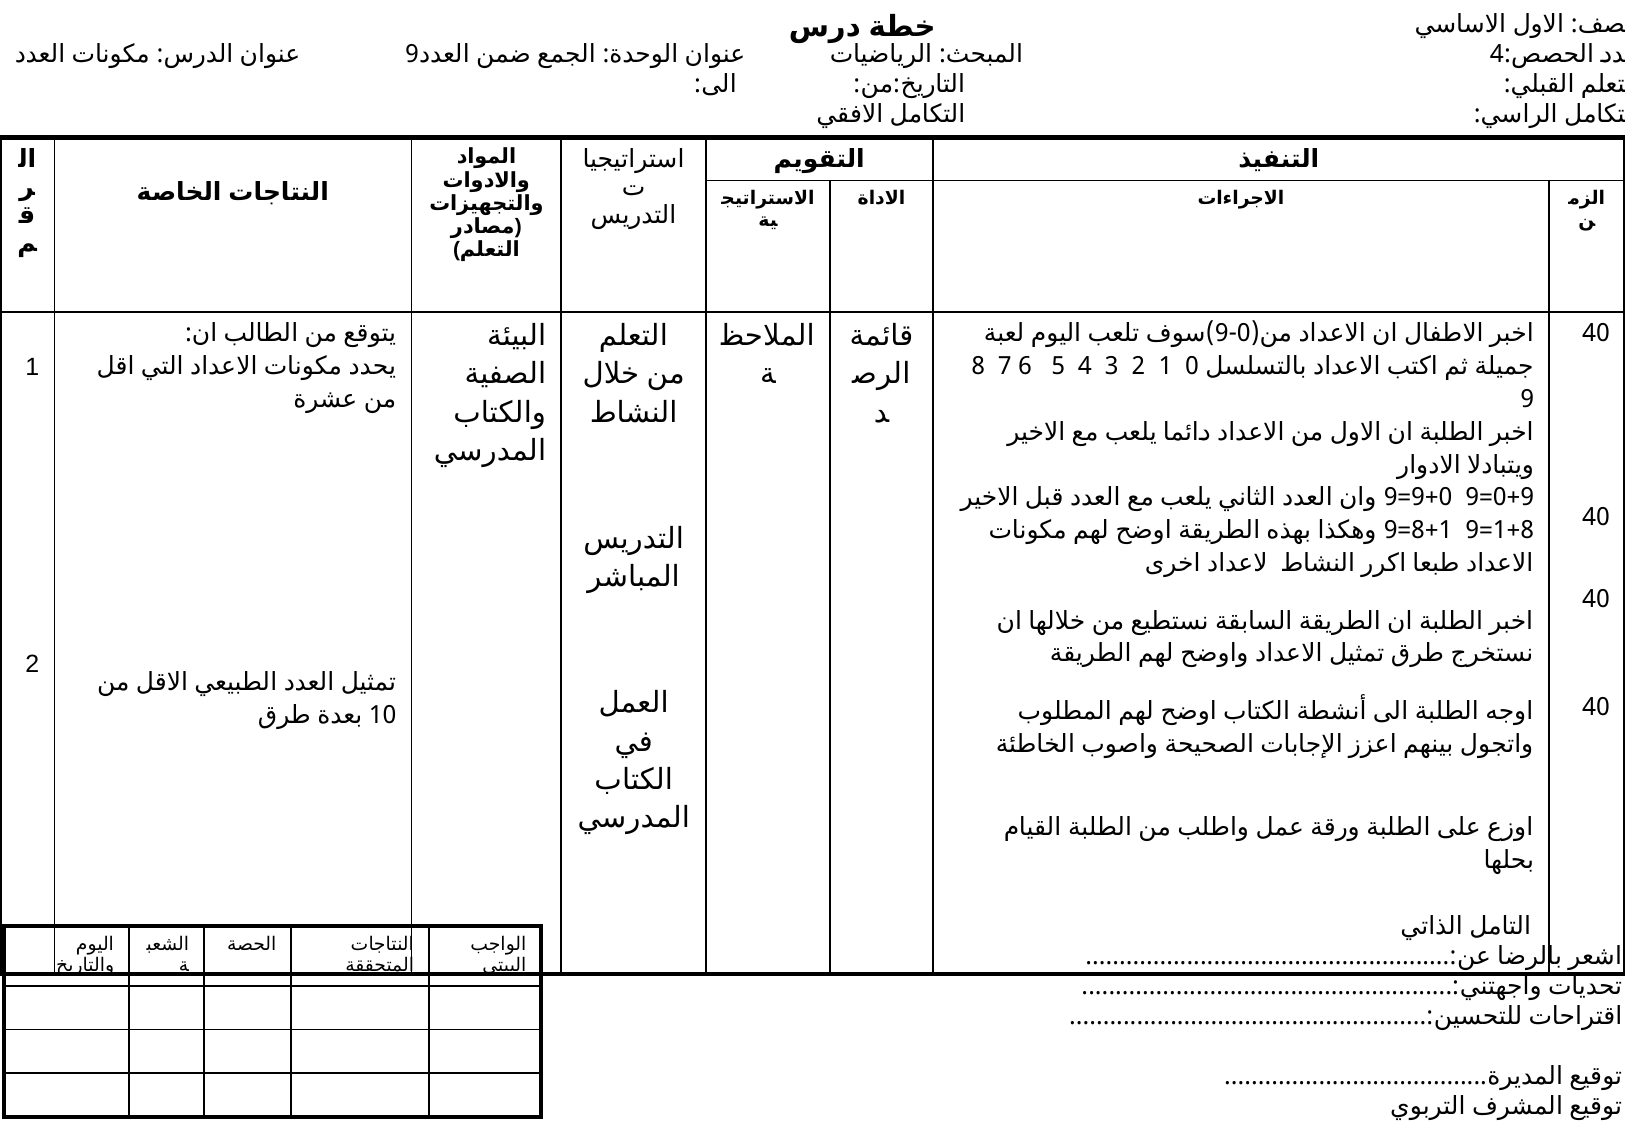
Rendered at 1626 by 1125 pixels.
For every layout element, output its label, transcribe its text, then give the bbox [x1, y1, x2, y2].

table_cell يتوقع من الطالب ان: يحدد مكونات الاعداد التي اقل من عشرة تمثيل العدد الطبيعي الاقل من 10 بعدة طرق [55, 313, 411, 924]
table_cell [430, 987, 539, 1029]
table_header الشعبة [130, 928, 203, 985]
table_cell الزمن [1550, 181, 1623, 311]
table_cell [6, 1030, 128, 1072]
table_header الرقم [2, 140, 54, 311]
table_cell [430, 1074, 539, 1115]
table_cell [205, 1074, 290, 1115]
table_cell 1 2 [2, 313, 54, 924]
table_cell التعلم من خلال النشاط التدريس المباشر العمل في الكتاب المدرسي [562, 313, 705, 972]
table_header التقويم [707, 140, 932, 180]
table_cell قائمة الرصد [831, 313, 932, 972]
text_box خطة درس [774, 0, 951, 50]
table_cell [6, 1074, 128, 1115]
table_cell [292, 1074, 428, 1115]
table_header التنفيذ [934, 140, 1623, 180]
table_cell [292, 1030, 428, 1072]
table_cell الاداة [831, 181, 932, 311]
table_header النتاجات المتحققة [292, 928, 428, 985]
table_cell [430, 1030, 539, 1072]
text_box المبحث: الرياضيات عنوان الوحدة: الجمع ضمن العدد9 عنوان الدرس: مكونات العدد التاريخ:من: الى: التكامل الافقي [0, 30, 1039, 136]
table_header اليوم والتاريخ [6, 928, 128, 985]
table_cell [130, 987, 203, 1029]
text_box الصف: الاول الاساسي عدد الحصص:4 التعلم القبلي: التكامل الراسي: [1399, 0, 1625, 135]
table_cell البيئة الصفية والكتاب المدرسي [412, 313, 560, 972]
table_cell [6, 987, 128, 1029]
table_header الواجب البيتي [430, 928, 539, 985]
table_header المواد والادوات والتجهيزات (مصادر التعلم) [412, 140, 560, 311]
text_box التامل الذاتي اشعر بالرضا عن:...................................................... تحديات واجهتني:....................................................... اقتراحات للتحسين:..................................................... توقيع المديرة....................................... توقيع المشرف التربوي [1054, 902, 1625, 1125]
table_cell [292, 987, 428, 1029]
table_cell [205, 1030, 290, 1072]
table_cell [130, 1074, 203, 1115]
table_cell الاستراتيجية [707, 181, 829, 311]
table_cell اخبر الاطفال ان الاعداد من(0-9)سوف تلعب اليوم لعبة جميلة ثم اكتب الاعداد بالتسلسل 0 1 2 3 4 5 6 7 8 9 اخبر الطلبة ان الاول من الاعداد دائما يلعب مع الاخير ويتبادلا الادوار 0+9=9 9+0=9 وان العدد الثاني يلعب مع العدد قبل الاخير 1+8=9 8+1=9 وهكذا بهذه الطريقة اوضح لهم مكونات الاعداد طبعا اكرر النشاط لاعداد اخرى اخبر الطلبة ان الطريقة السابقة نستطيع من خلالها ان نستخرج طرق تمثيل الاعداد واوضح لهم الطريقة اوجه الطلبة الى أنشطة الكتاب اوضح لهم المطلوب واتجول بينهم اعزز الإجابات الصحيحة واصوب الخاطئة اوزع على الطلبة ورقة عمل واطلب من الطلبة القيام بحلها [934, 313, 1548, 972]
table_header استراتيجيات التدريس [562, 140, 705, 311]
table_header النتاجات الخاصة [55, 140, 411, 311]
table_cell الاجراءات [934, 181, 1548, 311]
table_cell [130, 1030, 203, 1072]
table_cell [205, 987, 290, 1029]
table_cell الملاحظة [707, 313, 829, 972]
table_cell 40 40 40 40 [1550, 313, 1623, 902]
table_header الحصة [205, 928, 290, 985]
